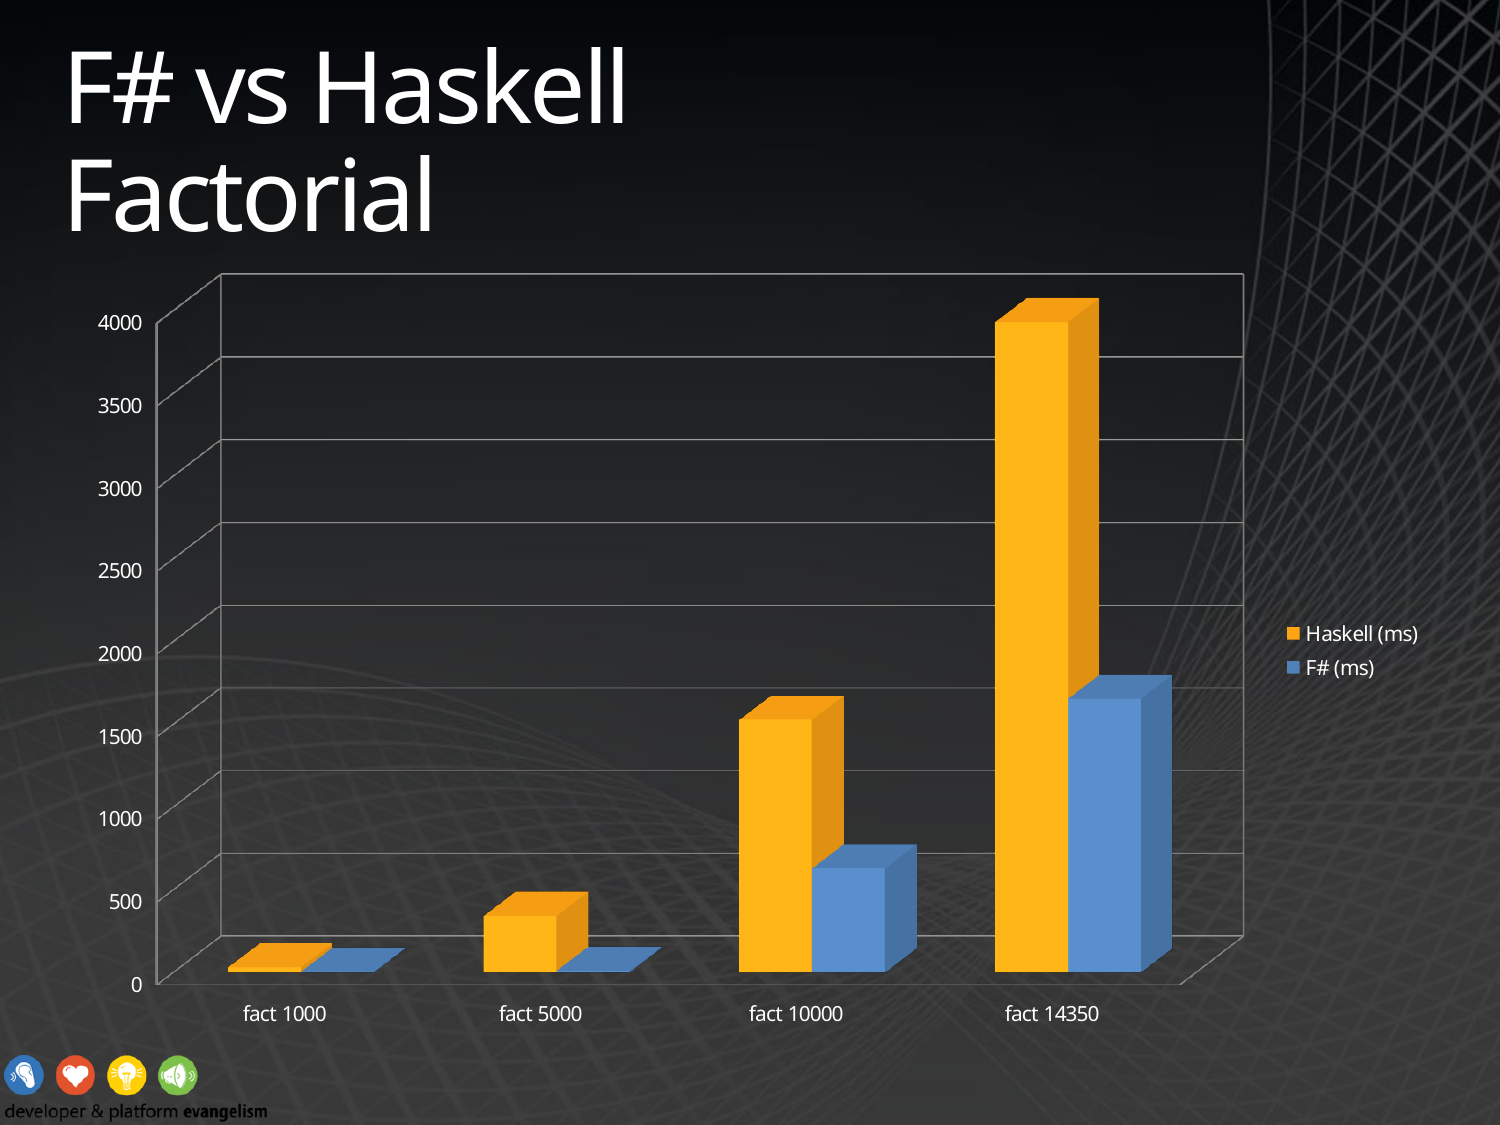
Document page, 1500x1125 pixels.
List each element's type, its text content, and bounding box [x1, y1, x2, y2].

picture [0, 0, 1500, 1125]
title F# vs Haskell Factorial [62, 37, 1438, 256]
chart [62, 257, 1438, 1044]
